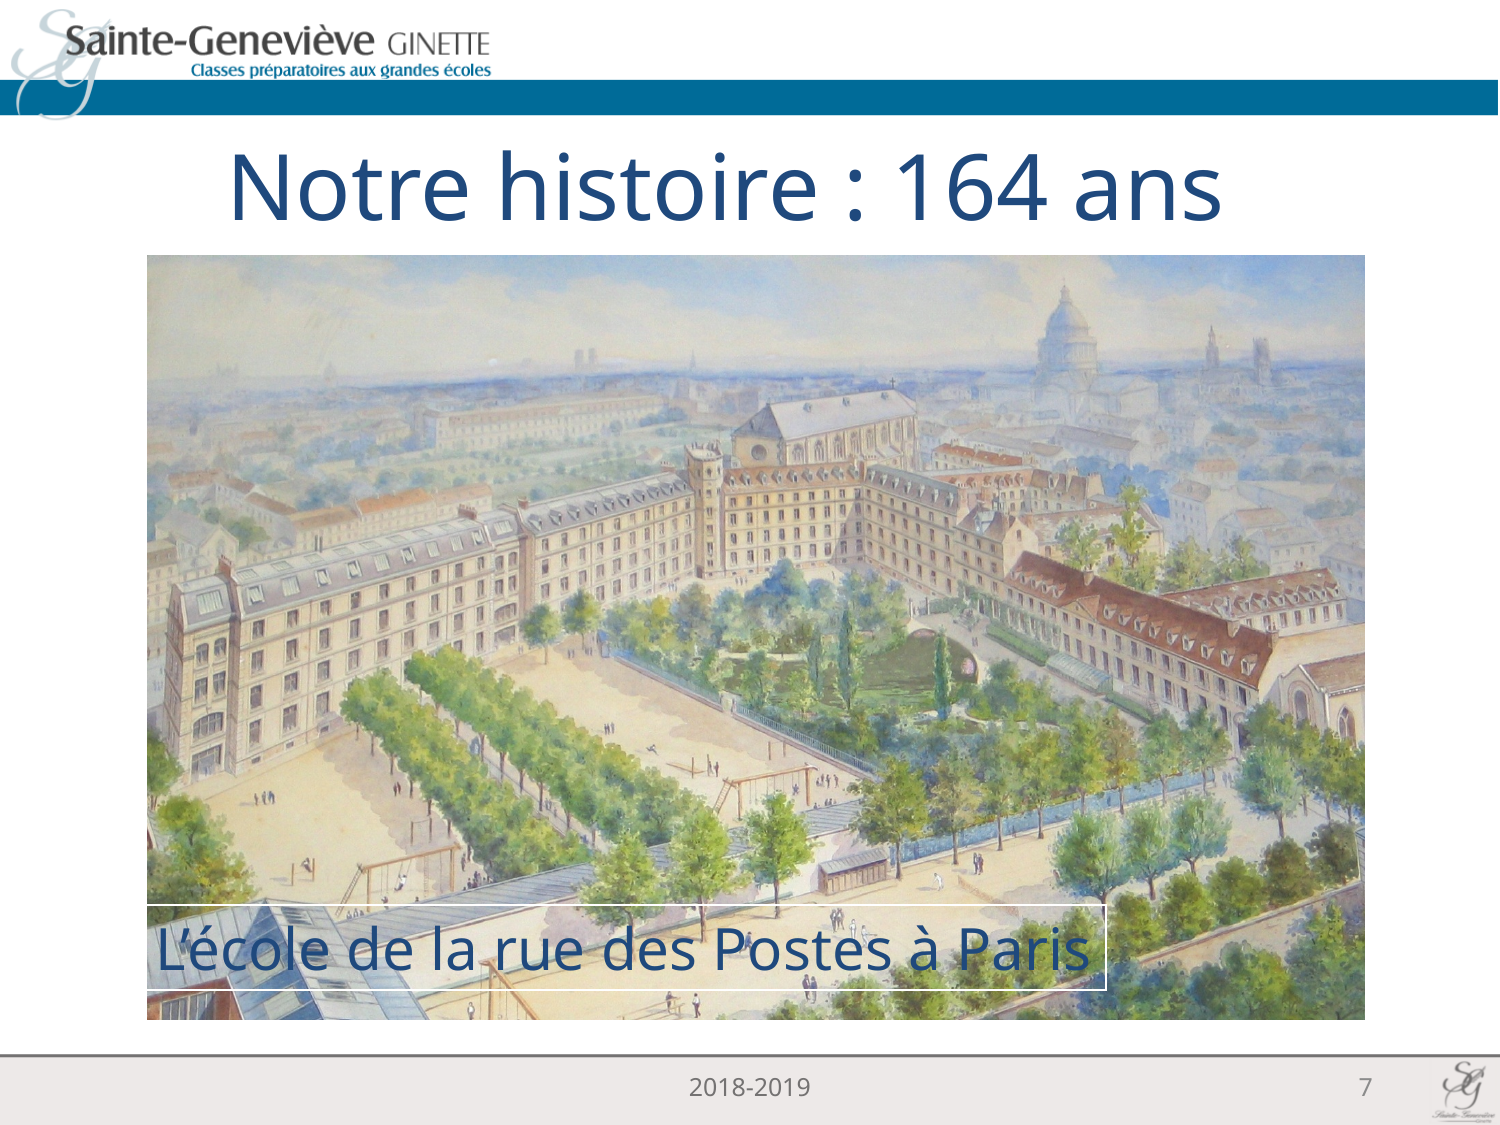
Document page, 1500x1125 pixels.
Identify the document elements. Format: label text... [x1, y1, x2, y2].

slide_number 7 [1074, 1070, 1388, 1106]
text_box Notre histoire : 164 ans [88, 90, 1364, 278]
footer 2018-2019 [512, 1070, 988, 1103]
picture [0, 0, 1500, 1125]
